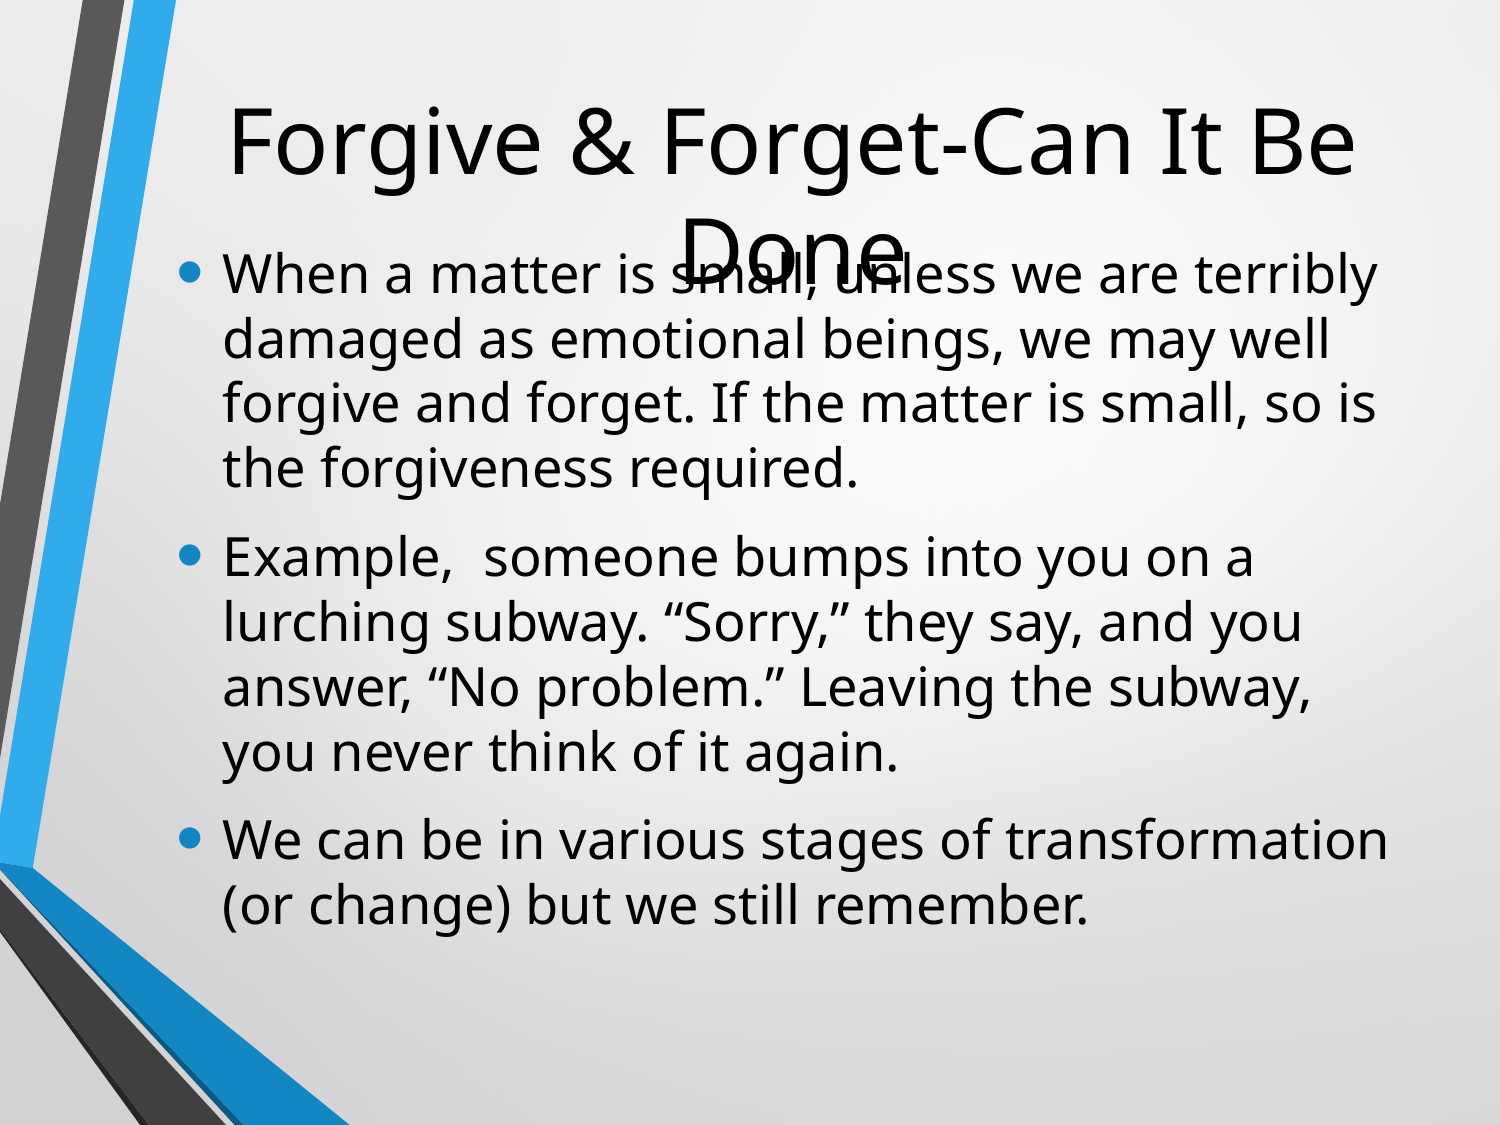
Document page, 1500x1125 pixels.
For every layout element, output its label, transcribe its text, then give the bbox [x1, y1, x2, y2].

title Forgive & Forget-Can It Be Done [161, 75, 1425, 262]
list When a matter is small, unless we are terribly damaged as emotional beings, we may well forgive and forget. If the matter is small, so is the forgiveness required. Example, someone bumps into you on a lurching subway. “Sorry,” they say, and you answer, “No problem.” Leaving the subway, you never think of it again. We can be in various stages of transformation (or change) but we still remember. [161, 262, 1425, 1000]
